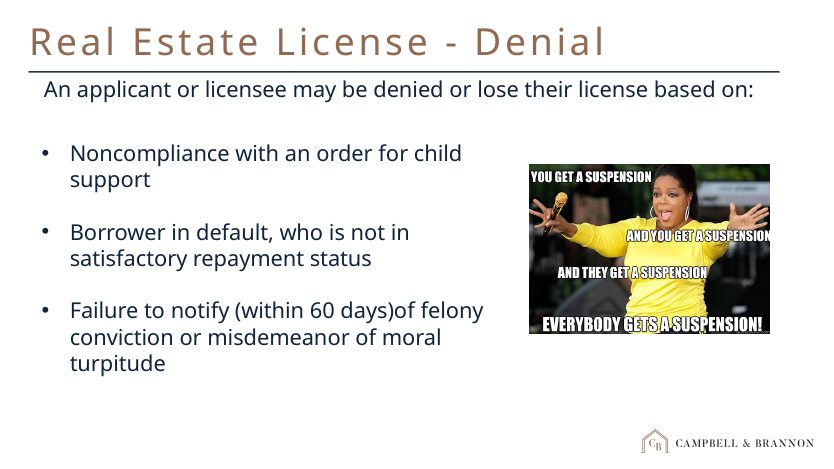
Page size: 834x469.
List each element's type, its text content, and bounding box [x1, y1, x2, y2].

text_box An applicant or licensee may be denied or lose their license based on: [29, 68, 780, 155]
picture [528, 164, 771, 334]
picture [641, 429, 815, 453]
text_box Real Estate License - Denial [29, 21, 755, 63]
text_box Noncompliance with an order for child support Borrower in default, who is not in satisfactory repayment status Failure to notify (within 60 days)of felony conviction or misdemeanor of moral turpitude [0, 113, 520, 407]
